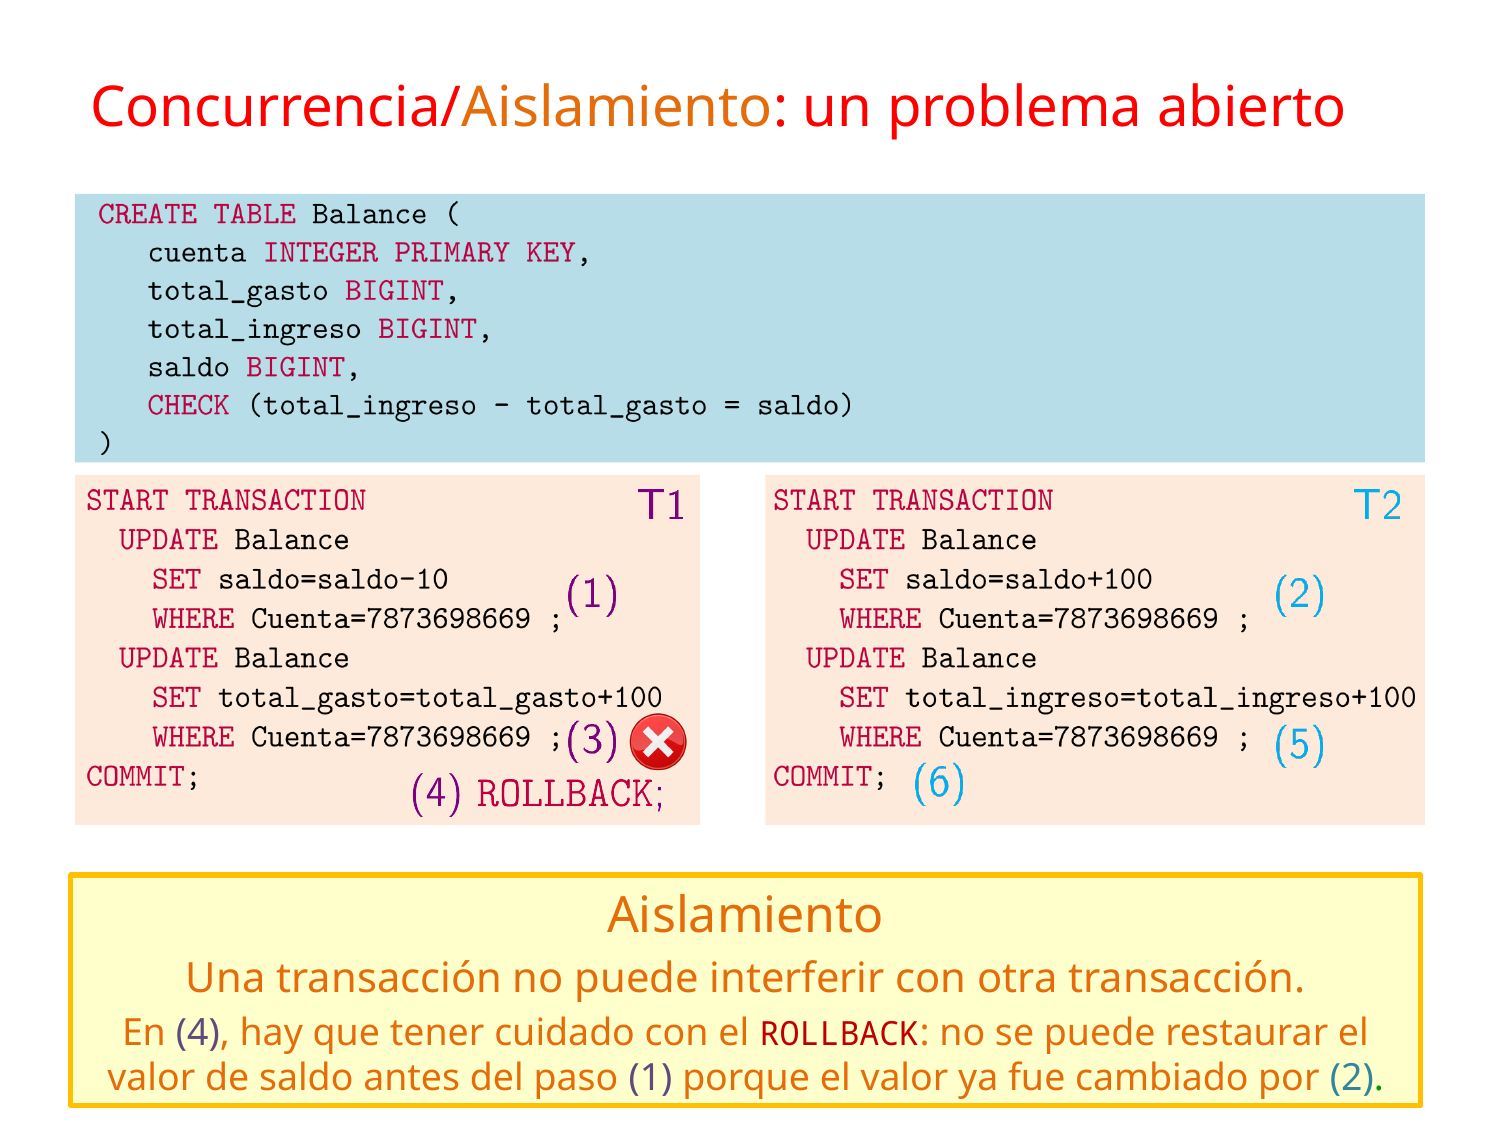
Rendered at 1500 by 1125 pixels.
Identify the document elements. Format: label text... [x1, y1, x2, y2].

picture [958, 797, 963, 806]
picture [774, 489, 1415, 806]
picture [87, 489, 690, 817]
text_box [73, 473, 702, 827]
title Concurrencia/Aislamiento: un problema abierto [75, 45, 1425, 163]
text_box [763, 473, 1427, 827]
text_box Aislamiento Una transacción no puede interferir con otra transacción. En (4), hay que tener cuidado con el ROLLBACK: no se puede restaurar el valor de saldo antes del paso (1) porque el valor ya fue cambiado por (2). [70, 875, 1421, 1106]
picture [99, 201, 850, 455]
text_box [73, 192, 1427, 465]
